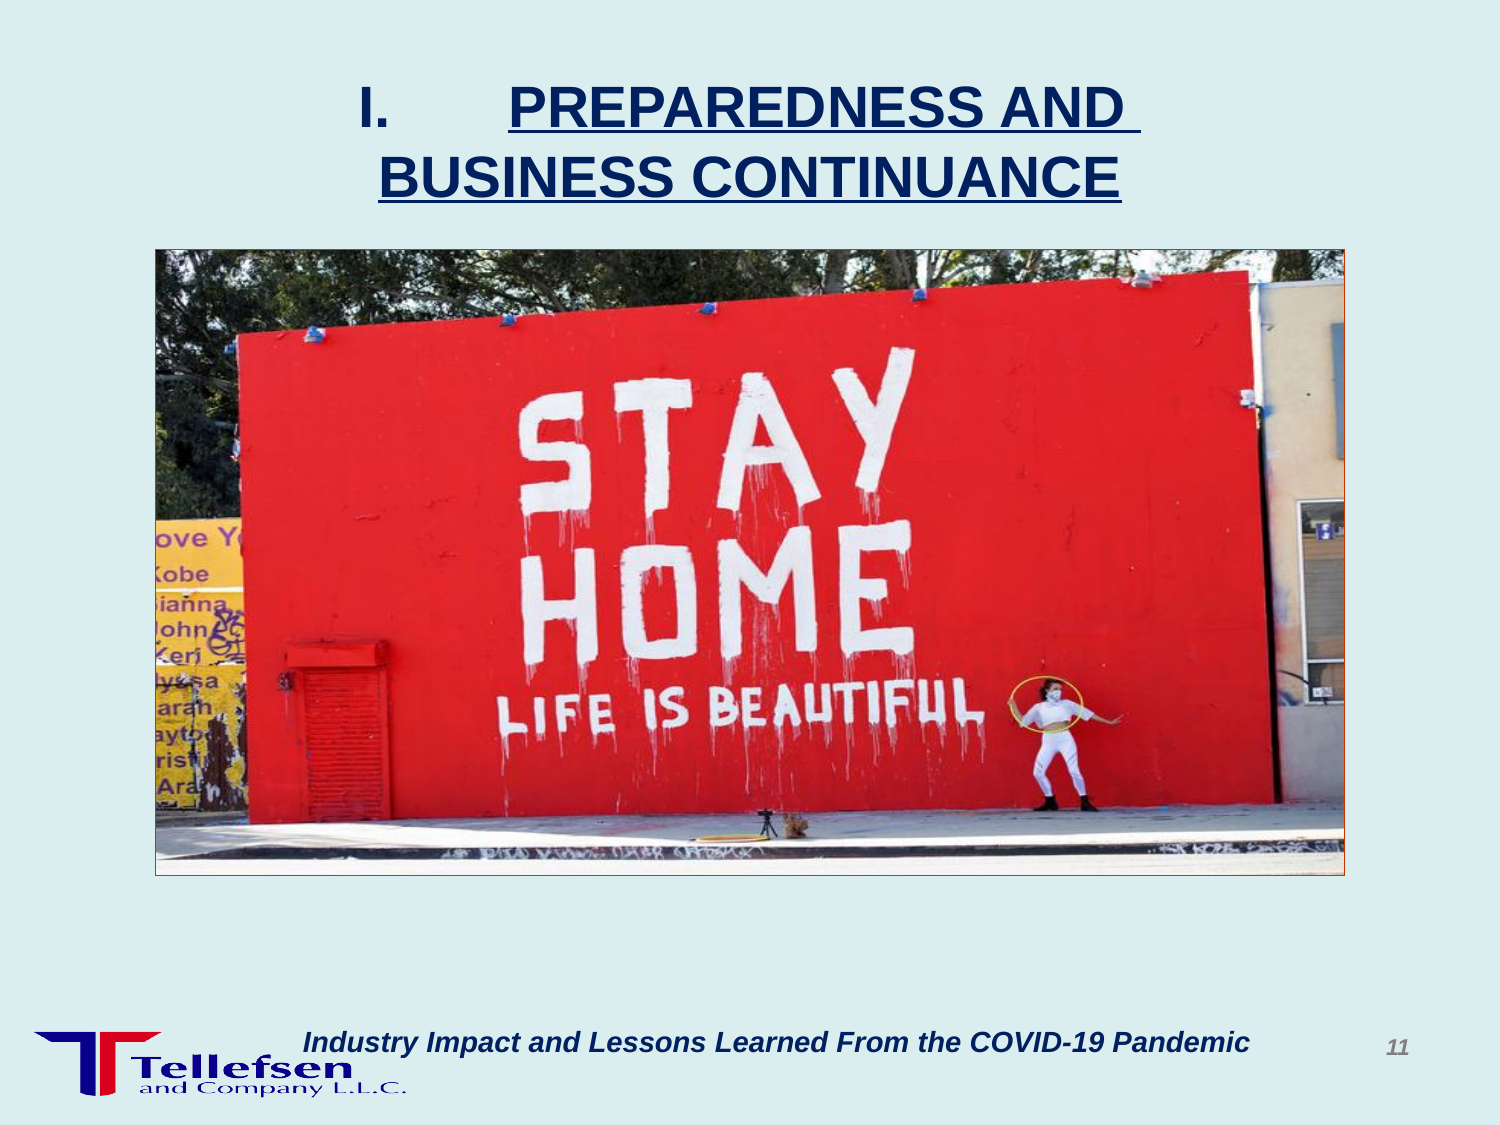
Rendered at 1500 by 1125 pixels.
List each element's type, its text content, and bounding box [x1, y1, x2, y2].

picture [26, 1024, 275, 1102]
slide_number 11 [1074, 1024, 1426, 1103]
title I. PREPAREDNESS AND BUSINESS CONTINUANCE [75, 45, 1425, 233]
picture [155, 249, 1345, 876]
footer Industry Impact and Lessons Learned From the COVID-19 Pandemic [275, 1015, 1288, 1104]
